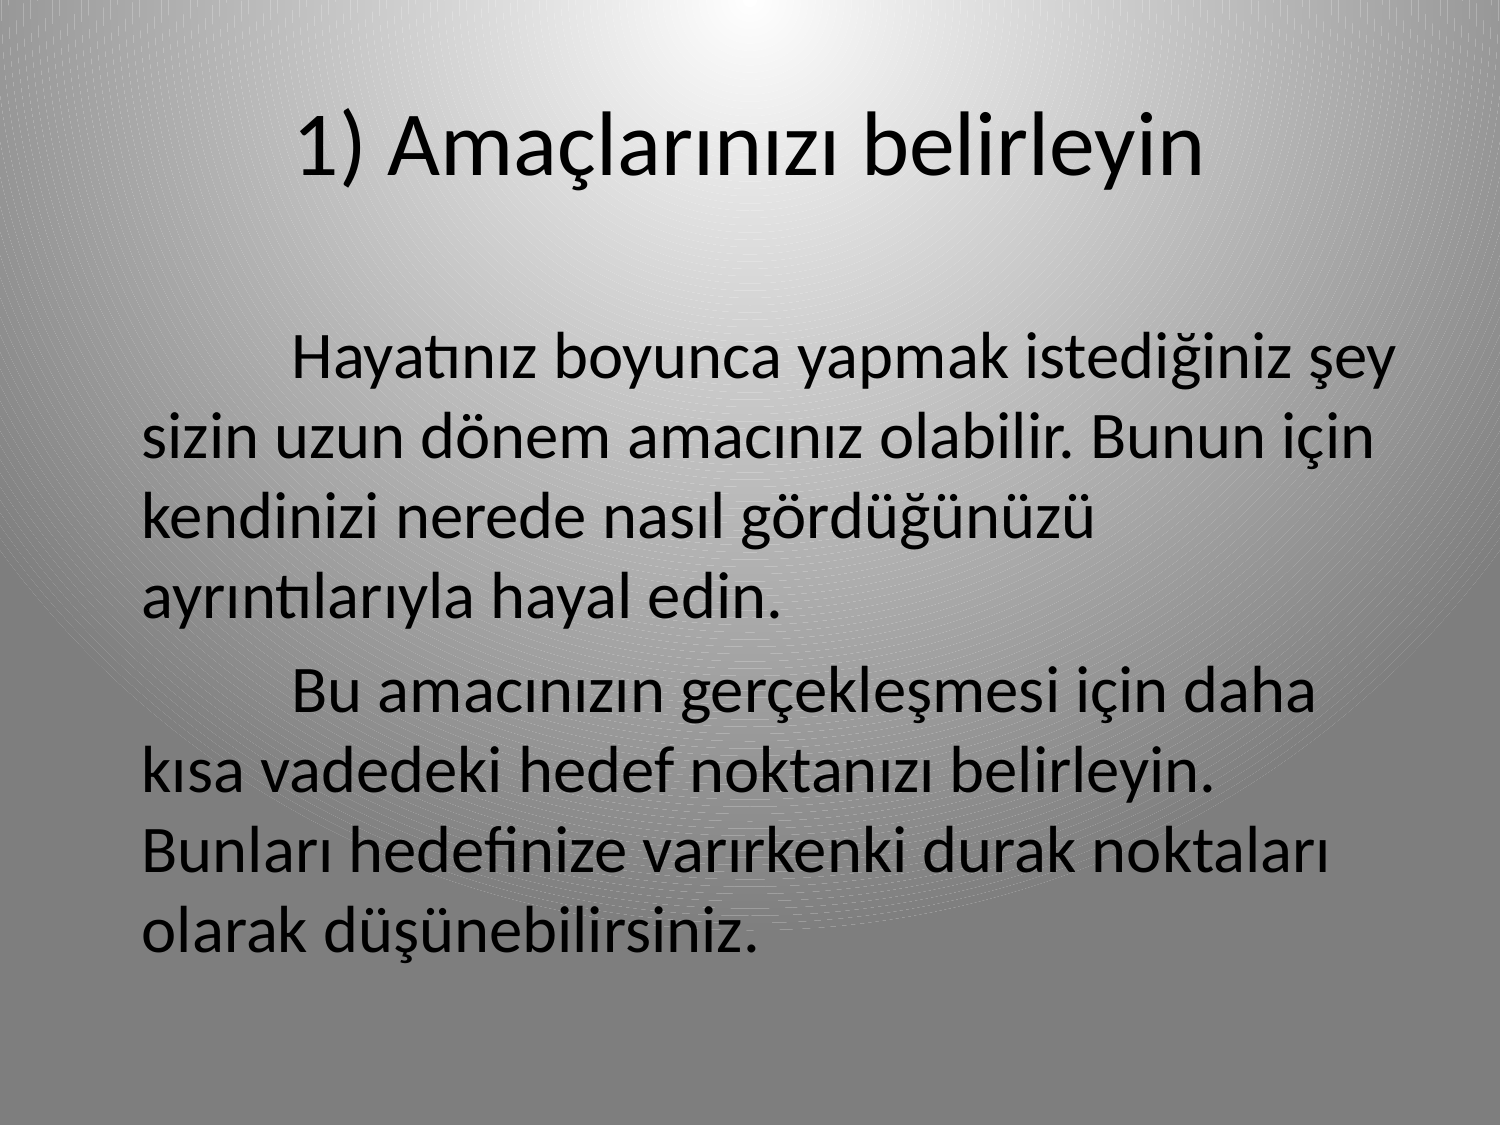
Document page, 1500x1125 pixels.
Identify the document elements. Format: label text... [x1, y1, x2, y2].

title 1) Amaçlarınızı belirleyin [75, 45, 1425, 233]
list Hayatınız boyunca yapmak istediğiniz şey sizin uzun dönem amacınız olabilir. Bunun için kendinizi nerede nasıl gördüğünüzü ayrıntılarıyla hayal edin. Bu amacınızın gerçekleşmesi için daha kısa vadedeki hedef noktanızı belirleyin. Bunları hedefinize varırkenki durak noktaları olarak düşünebilirsiniz. [70, 210, 1418, 1125]
